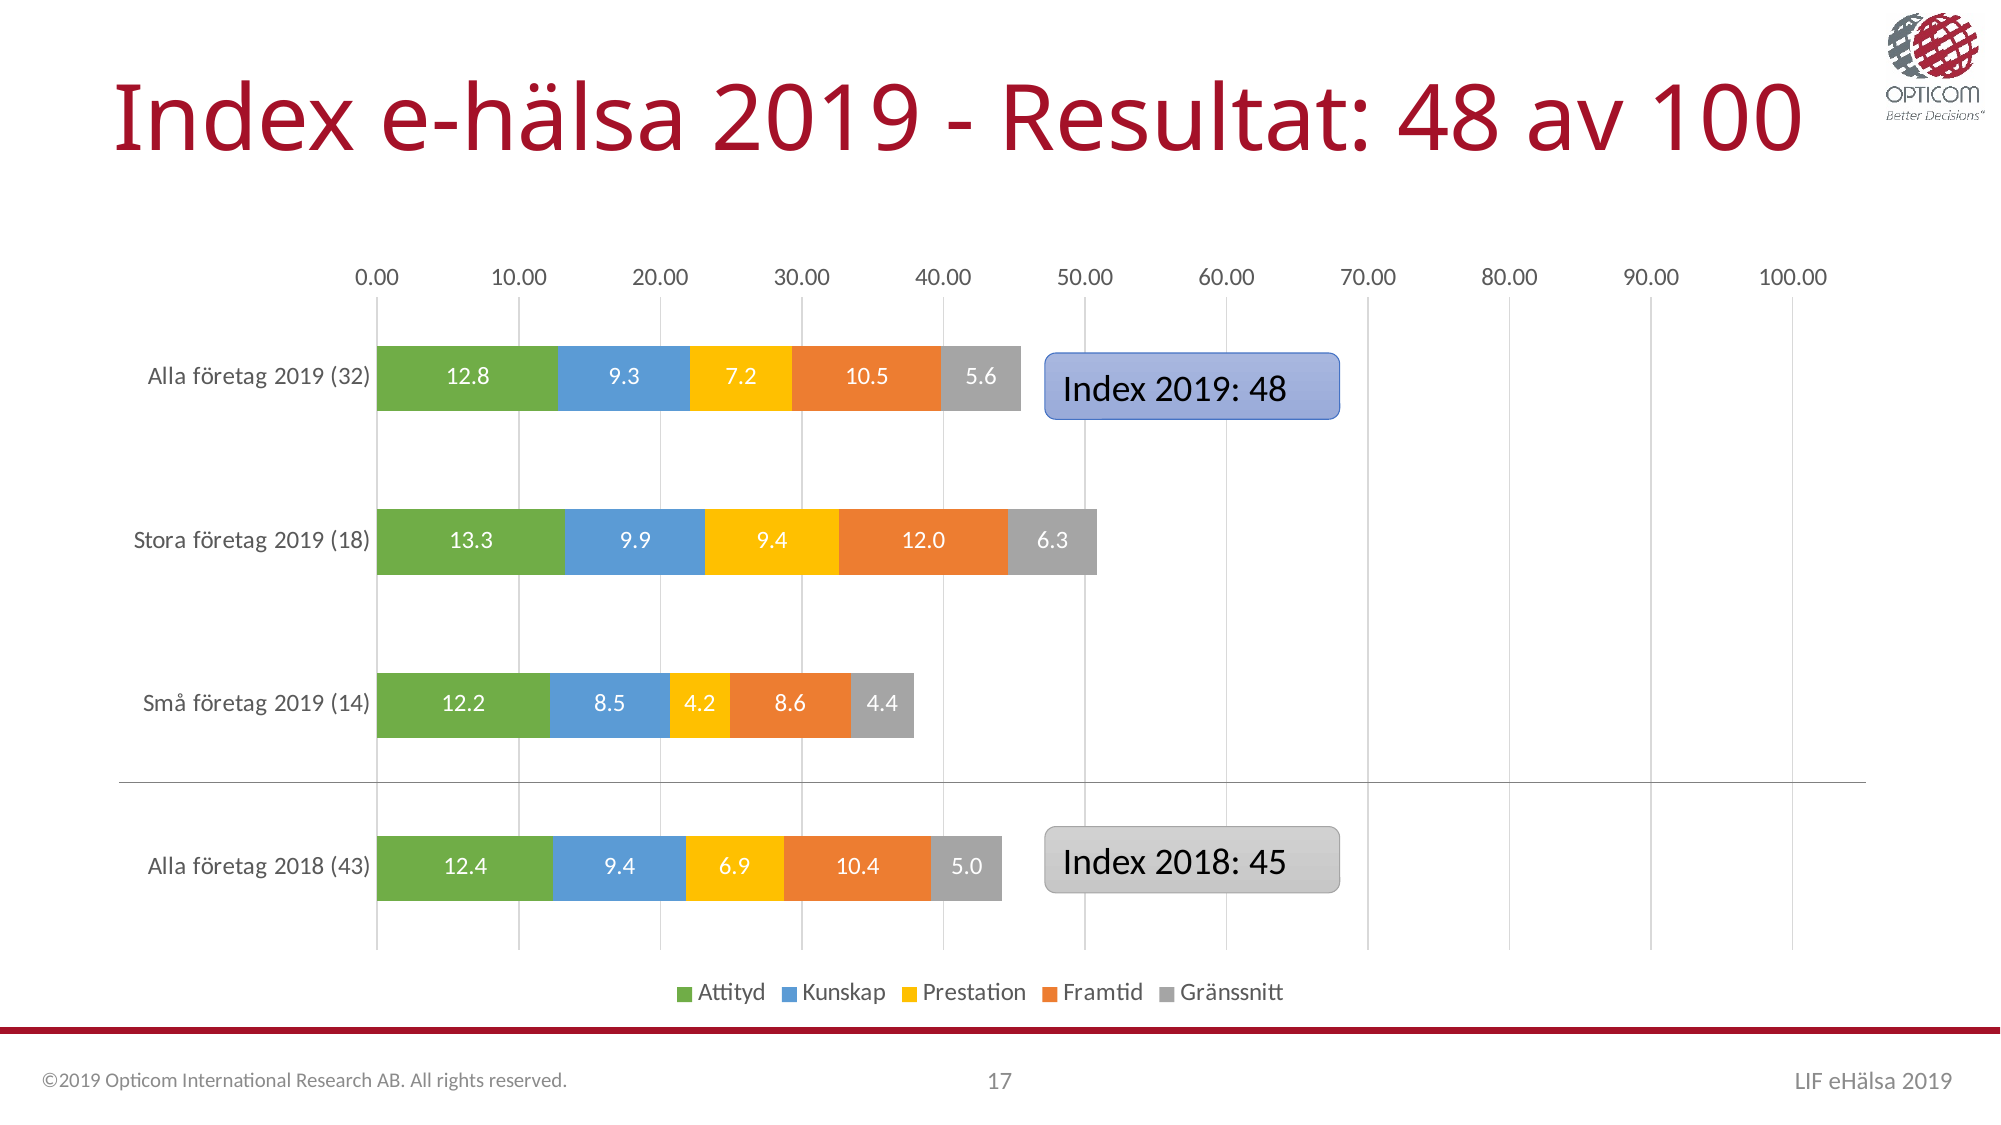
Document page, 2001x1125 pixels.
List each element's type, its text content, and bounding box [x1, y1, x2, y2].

title Index e-hälsa 2019 - Resultat: 48 av 100 [98, 59, 1824, 182]
footer LIF eHälsa 2019 [1293, 1049, 1969, 1110]
chart [98, 251, 1863, 1014]
slide_number 17 [774, 1049, 1225, 1110]
picture [1886, 13, 1985, 120]
slide_number ©2019 Opticom International Research AB. All rights reserved. [26, 1049, 588, 1110]
